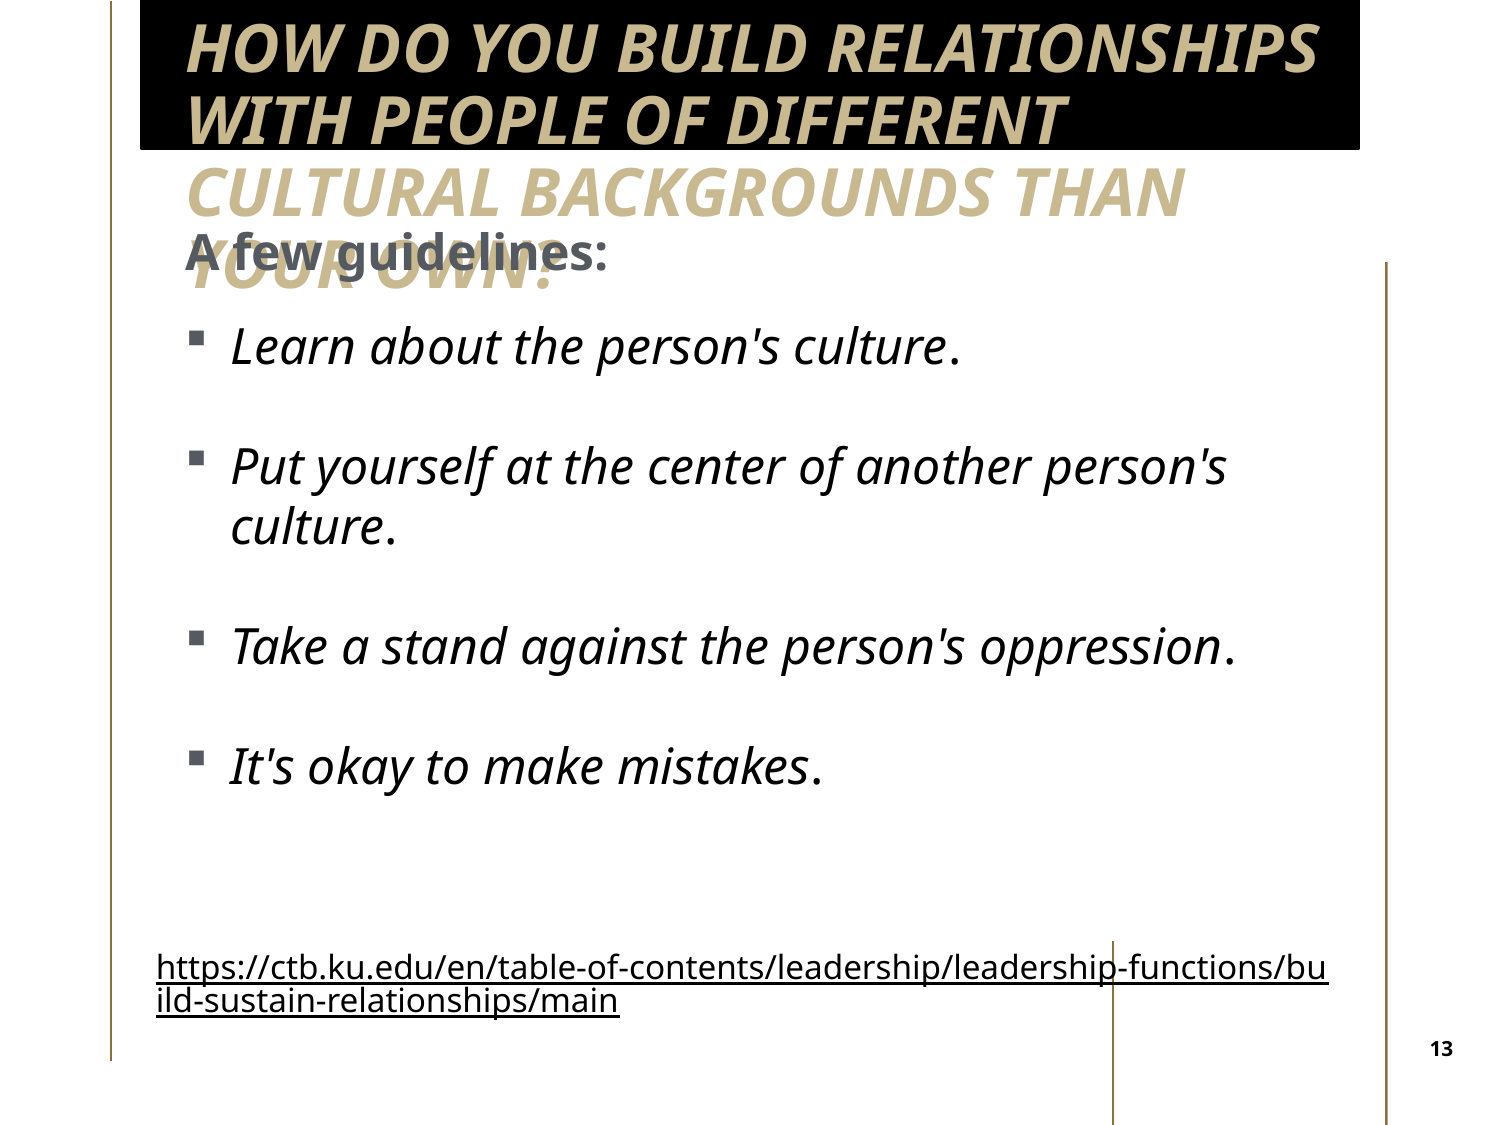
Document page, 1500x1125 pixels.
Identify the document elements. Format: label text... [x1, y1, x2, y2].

subtitle A few guidelines: [185, 220, 1322, 282]
slide_number 13 [1411, 1019, 1472, 1080]
title HOW DO YOU BUILD RELATIONSHIPS WITH PEOPLE OF DIFFERENT CULTURAL BACKGROUNDS THAN YOUR OWN? [182, 12, 1324, 164]
text_box https://ctb.ku.edu/en/table-of-contents/leadership/leadership-functions/build-sustain-relationships/main [141, 938, 1344, 999]
list Learn about the person's culture. Put yourself at the center of another person's culture. Take a stand against the person's oppression. It's okay to make mistakes. [185, 314, 1322, 875]
